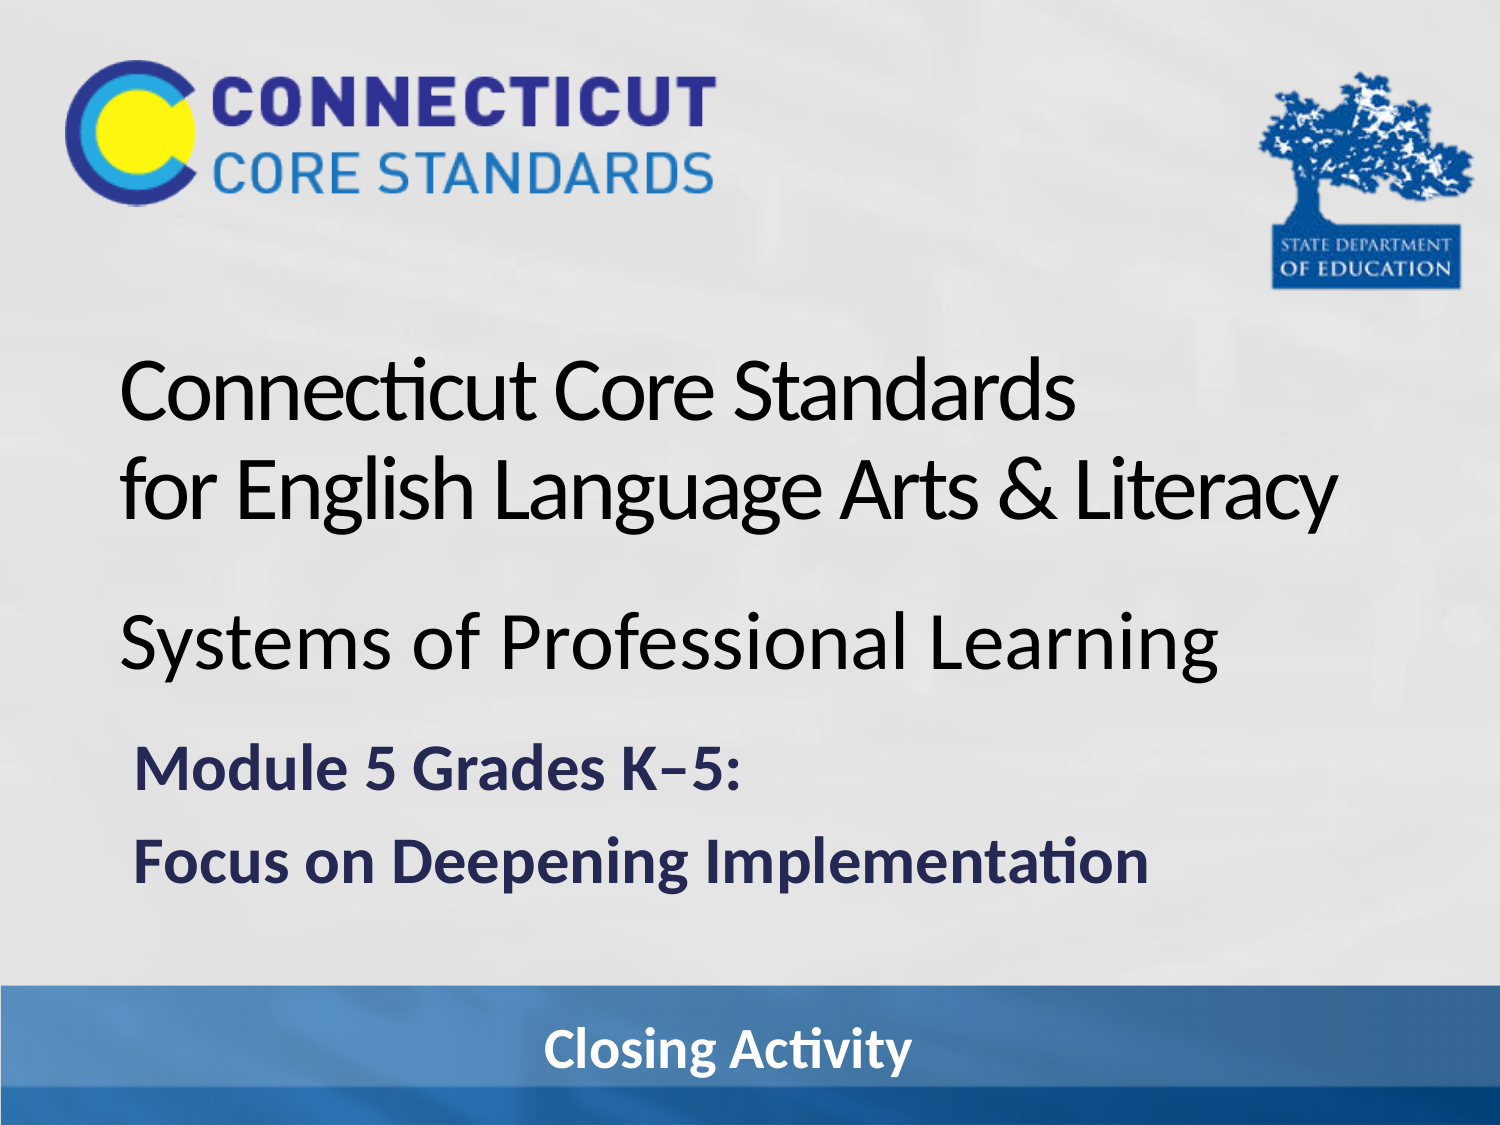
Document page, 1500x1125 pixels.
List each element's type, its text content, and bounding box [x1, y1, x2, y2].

picture [2, 986, 1500, 1125]
title Connecticut Core Standards for English Language Arts & Literacy [119, 341, 1380, 592]
picture [0, 0, 1500, 985]
subtitle Systems of Professional Learning [119, 597, 1380, 674]
text_box Module 5 Grades K–5: Focus on Deepening Implementation [118, 725, 1439, 906]
